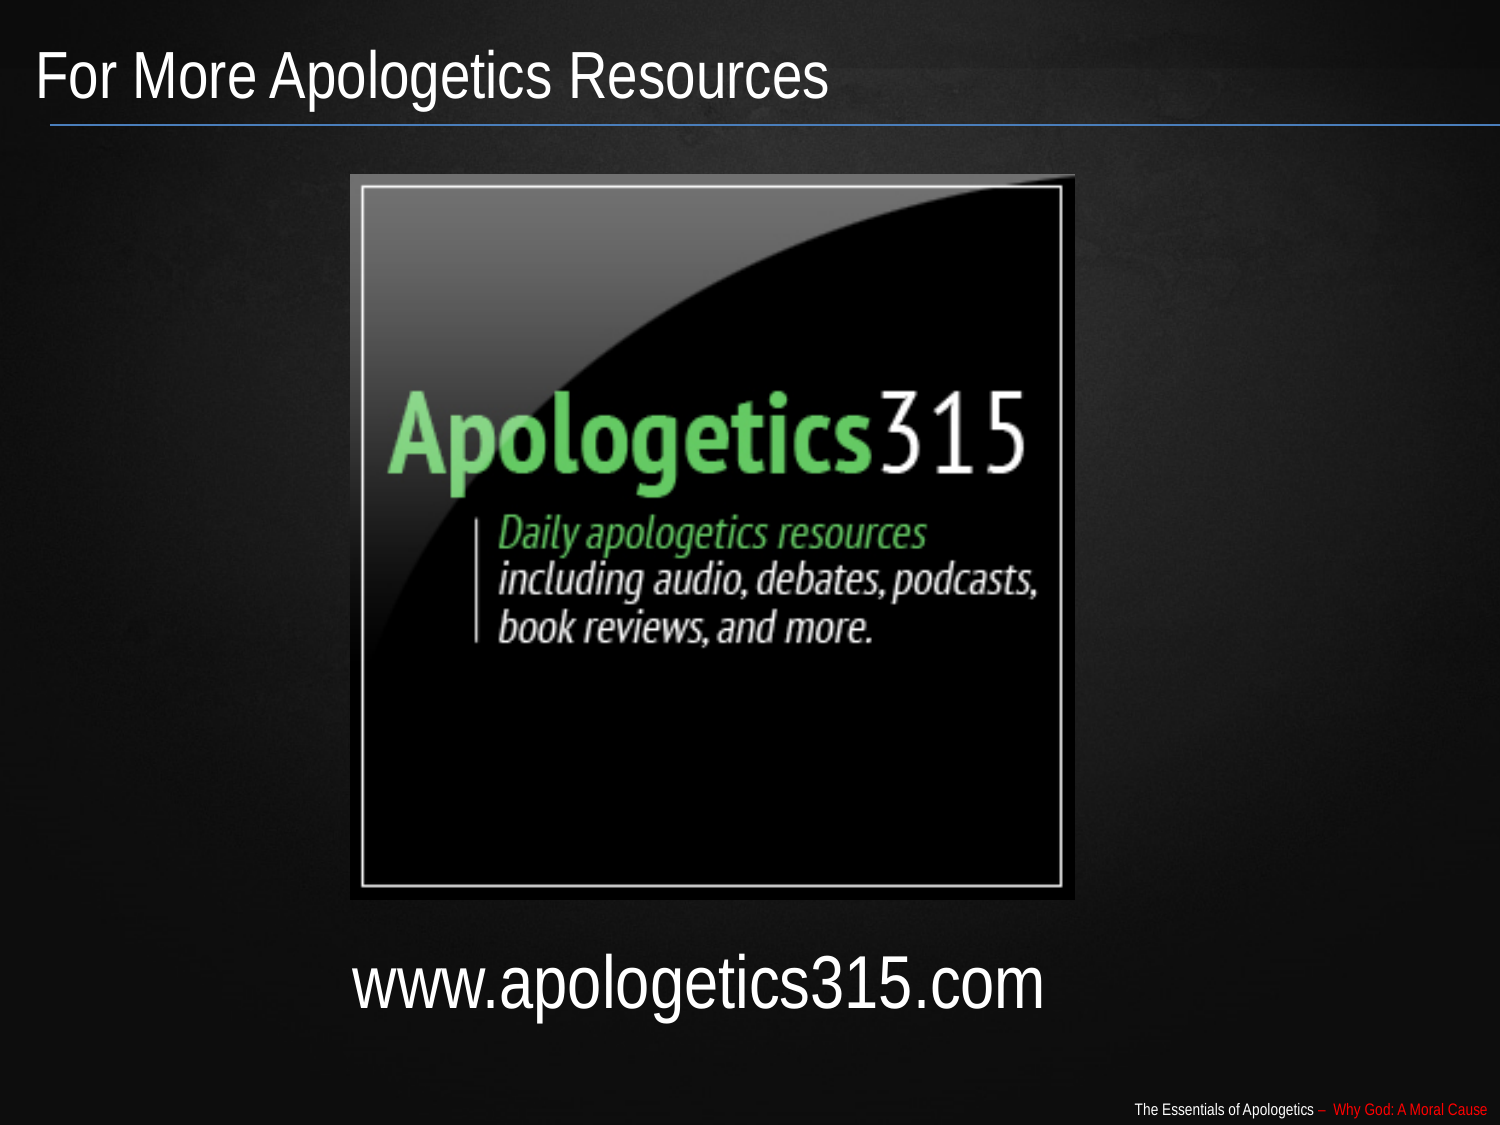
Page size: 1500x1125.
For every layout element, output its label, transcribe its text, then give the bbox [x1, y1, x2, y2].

picture [0, 0, 1500, 1125]
text_box For More Apologetics Resources [20, 24, 847, 120]
text_box www.apologetics315.com [125, 926, 1275, 1031]
